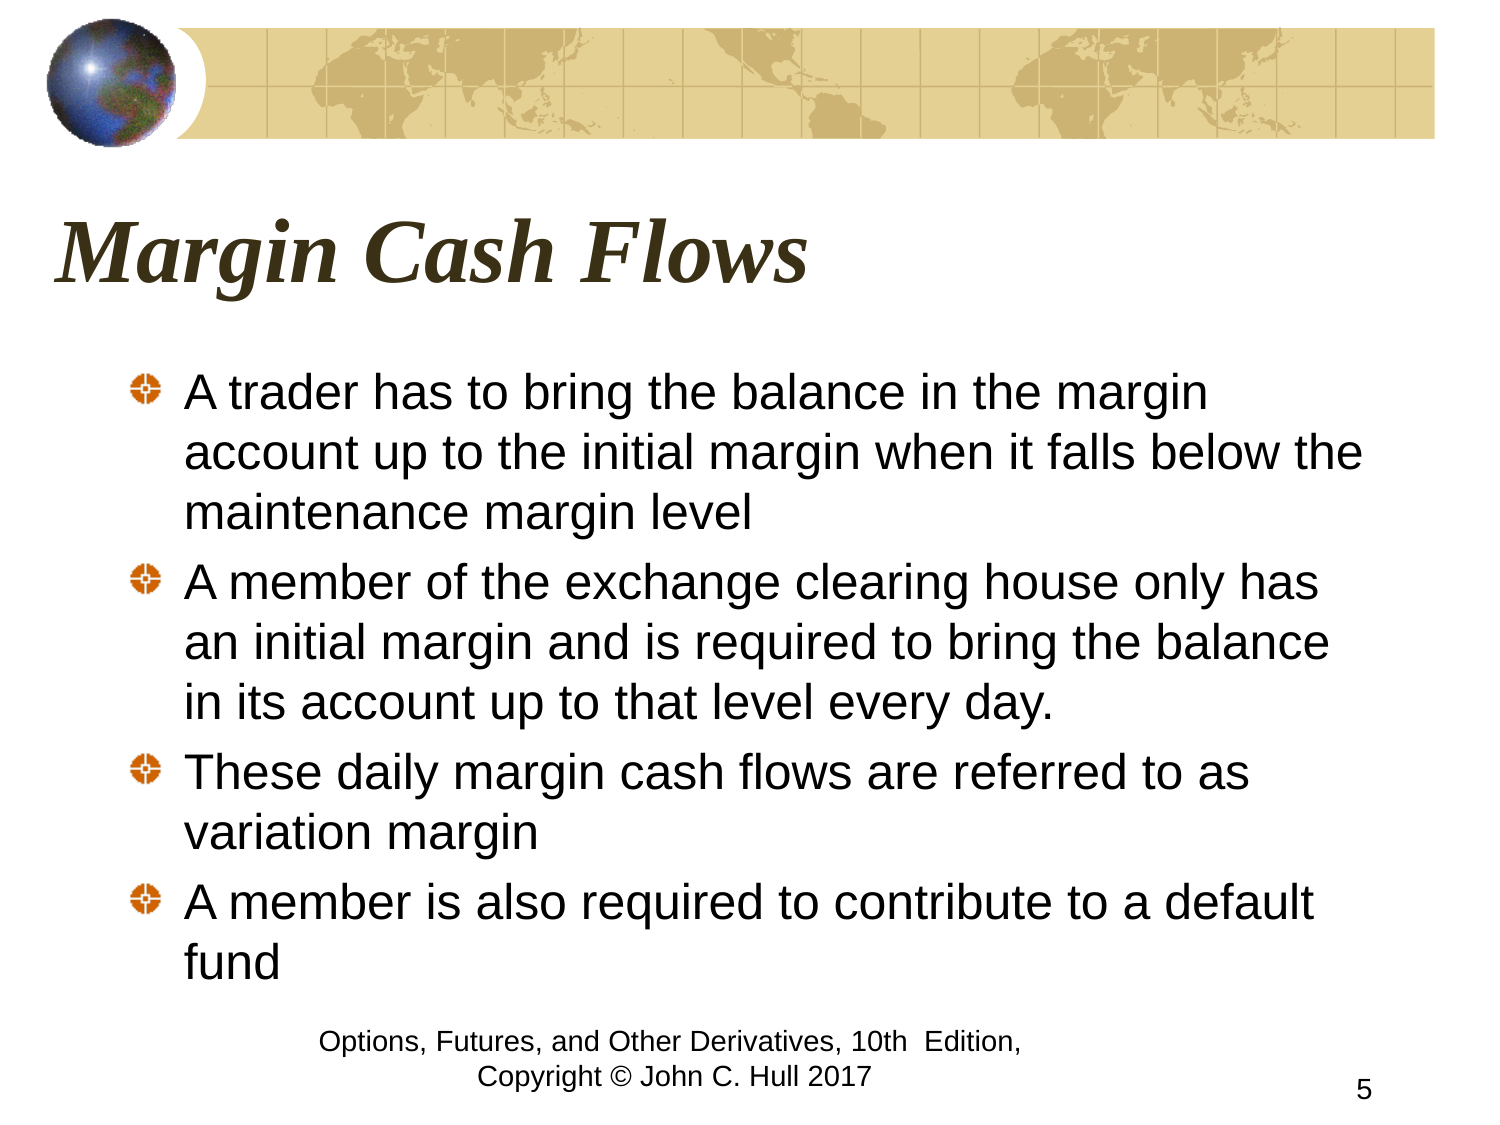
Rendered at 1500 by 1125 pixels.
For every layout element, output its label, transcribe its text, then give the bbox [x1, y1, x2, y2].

picture [127, 882, 163, 918]
slide_number 5 [1074, 1037, 1388, 1113]
picture [42, 14, 190, 151]
footer Options, Futures, and Other Derivatives, 10th Edition, Copyright © John C. Hull 2017 [262, 1024, 1088, 1101]
list A trader has to bring the balance in the margin account up to the initial margin when it falls below the maintenance margin level A member of the exchange clearing house only has an initial margin and is required to bring the balance in its account up to that level every day. These daily margin cash flows are referred to as variation margin A member is also required to contribute to a default fund [112, 352, 1388, 1028]
picture [127, 562, 163, 598]
title Margin Cash Flows [40, 152, 1316, 341]
picture [127, 752, 163, 788]
picture [127, 372, 163, 408]
